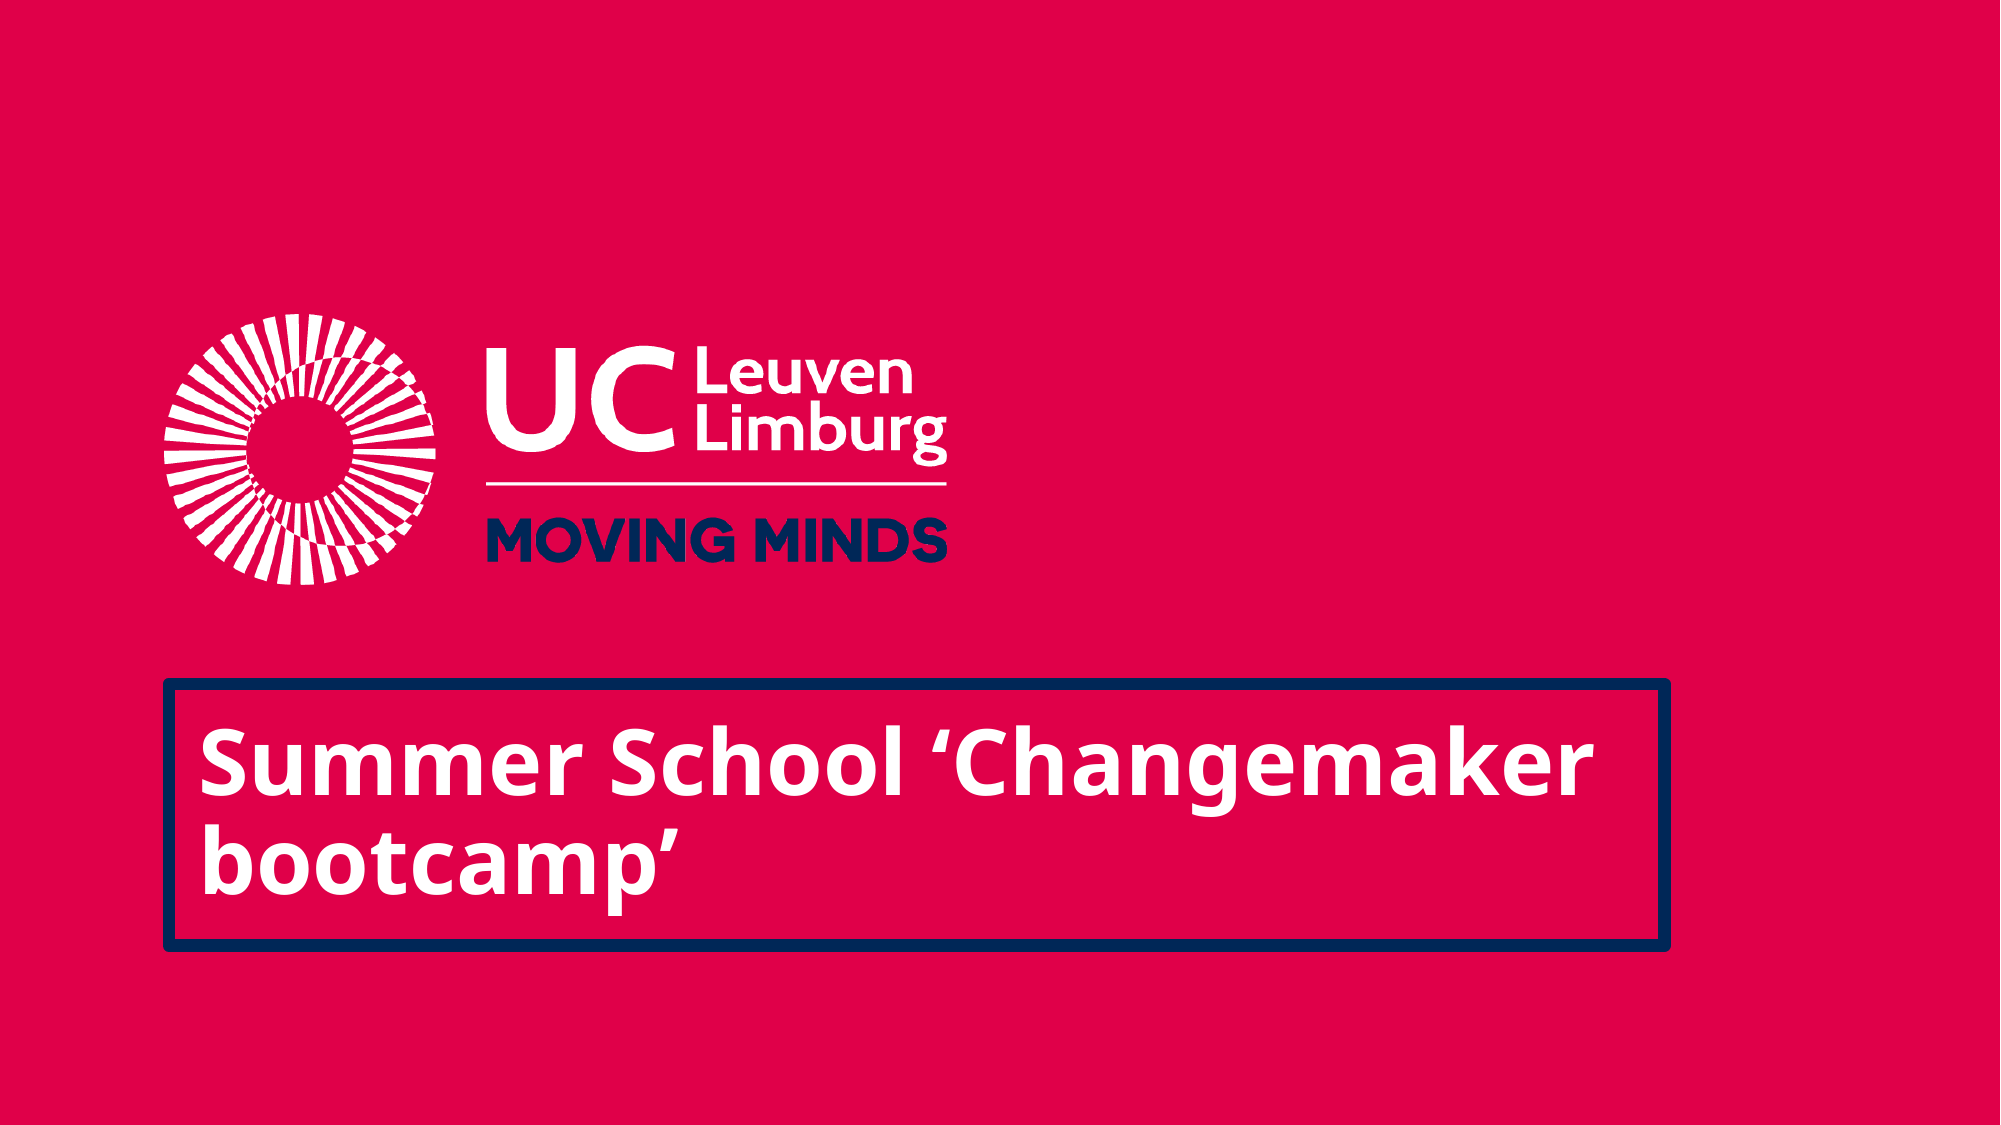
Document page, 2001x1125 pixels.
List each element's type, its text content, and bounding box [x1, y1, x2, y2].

title Summer School ‘Changemaker bootcamp’ [163, 678, 1671, 952]
picture [164, 314, 947, 585]
